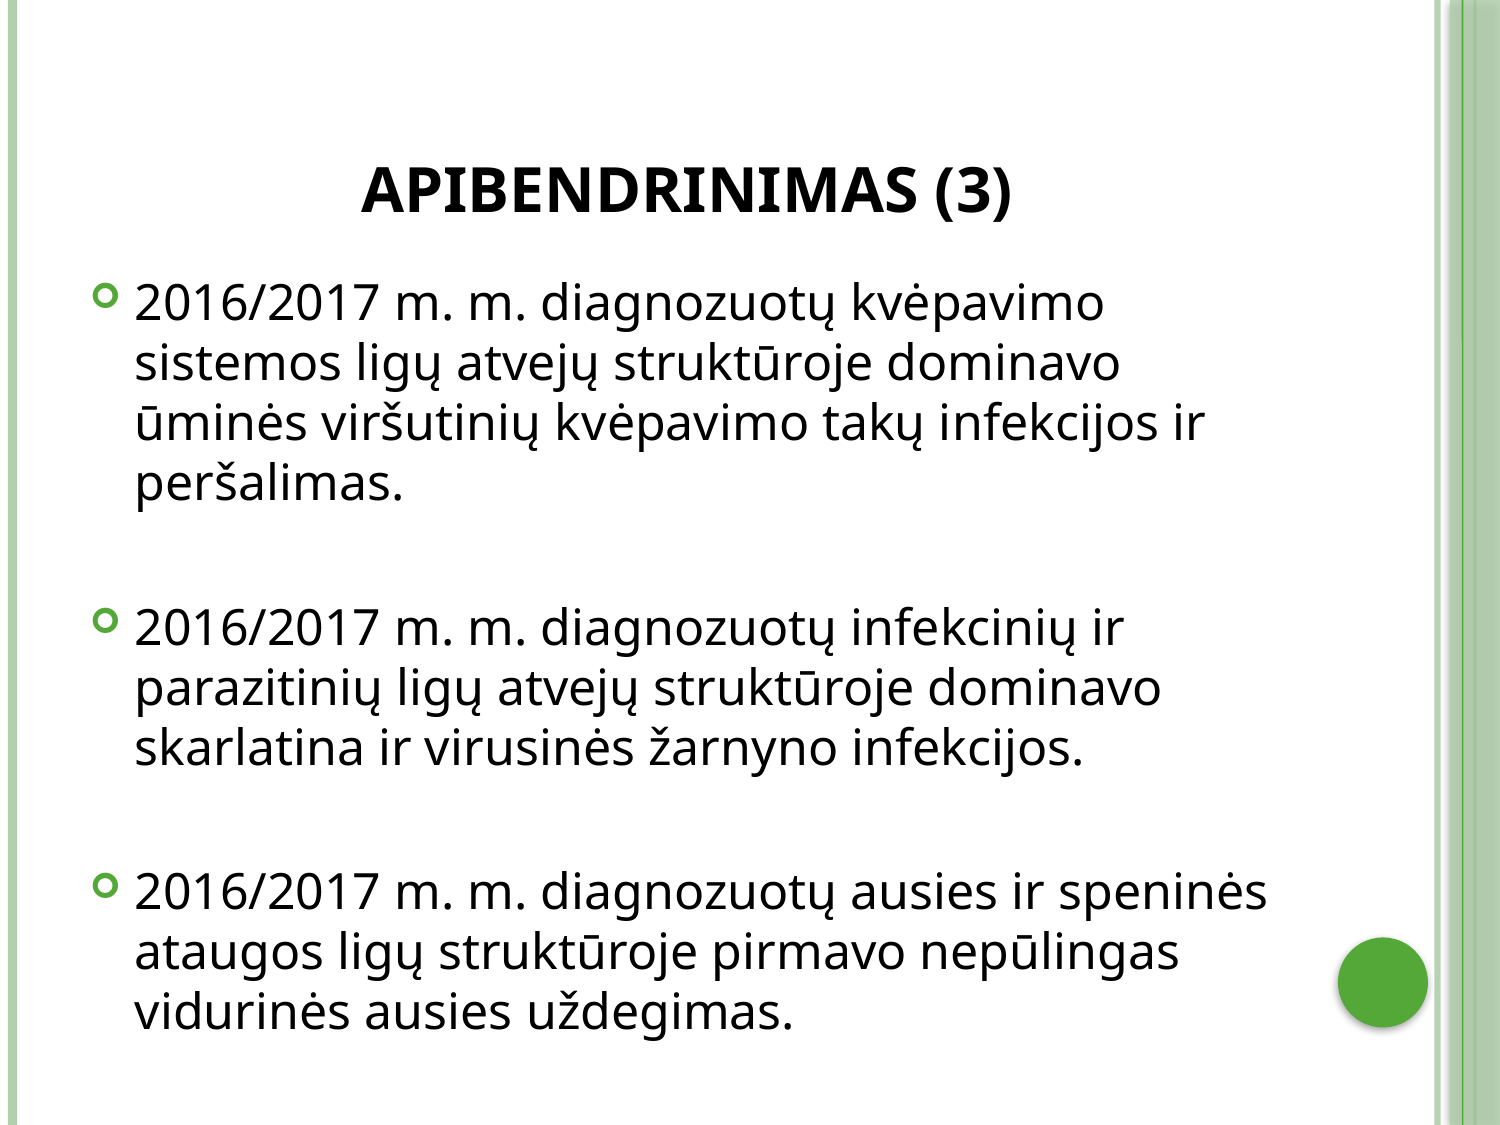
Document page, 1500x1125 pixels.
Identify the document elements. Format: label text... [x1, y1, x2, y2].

list 2016/2017 m. m. diagnozuotų kvėpavimo sistemos ligų atvejų struktūroje dominavo ūminės viršutinių kvėpavimo takų infekcijos ir peršalimas. 2016/2017 m. m. diagnozuotų infekcinių ir parazitinių ligų atvejų struktūroje dominavo skarlatina ir virusinės žarnyno infekcijos. 2016/2017 m. m. diagnozuotų ausies ir speninės ataugos ligų struktūroje pirmavo nepūlingas vidurinės ausies uždegimas. [75, 262, 1300, 1062]
title Apibendrinimas (3) [75, 45, 1300, 233]
